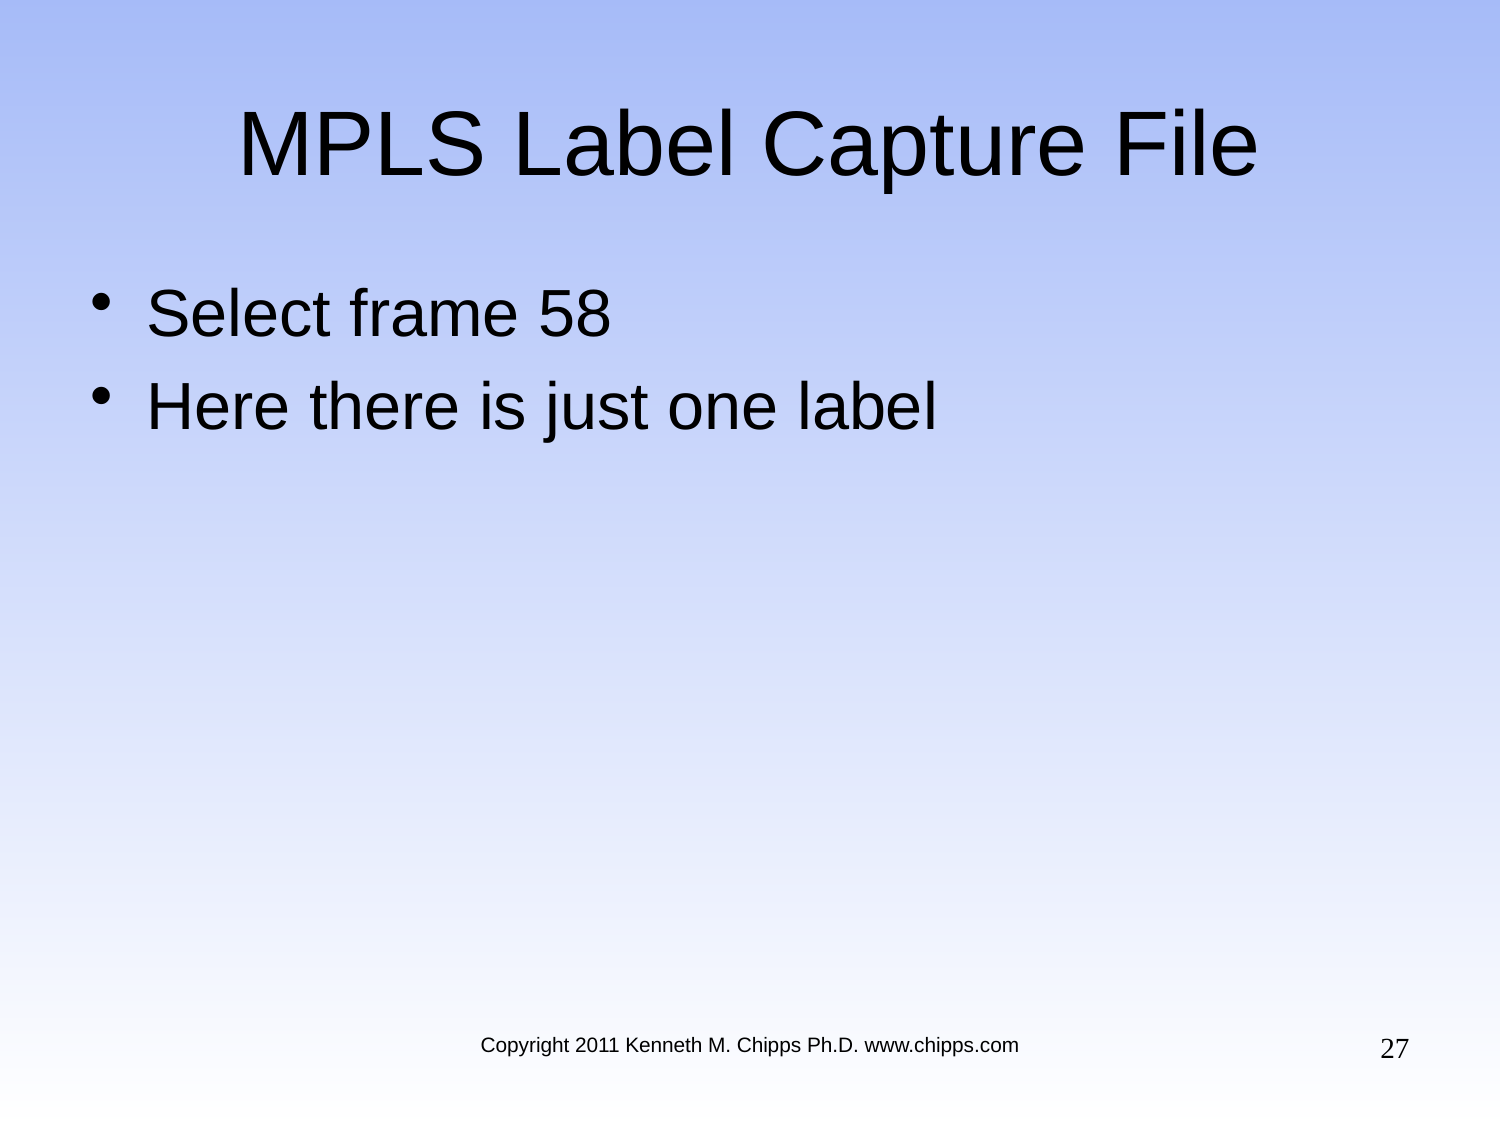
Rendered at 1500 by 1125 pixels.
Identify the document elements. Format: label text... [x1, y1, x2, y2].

title MPLS Label Capture File [74, 44, 1426, 233]
list Select frame 58 Here there is just one label [74, 262, 1426, 1006]
footer Copyright 2011 Kenneth M. Chipps Ph.D. www.chipps.com [449, 1024, 1051, 1103]
slide_number 27 [1074, 1021, 1426, 1101]
